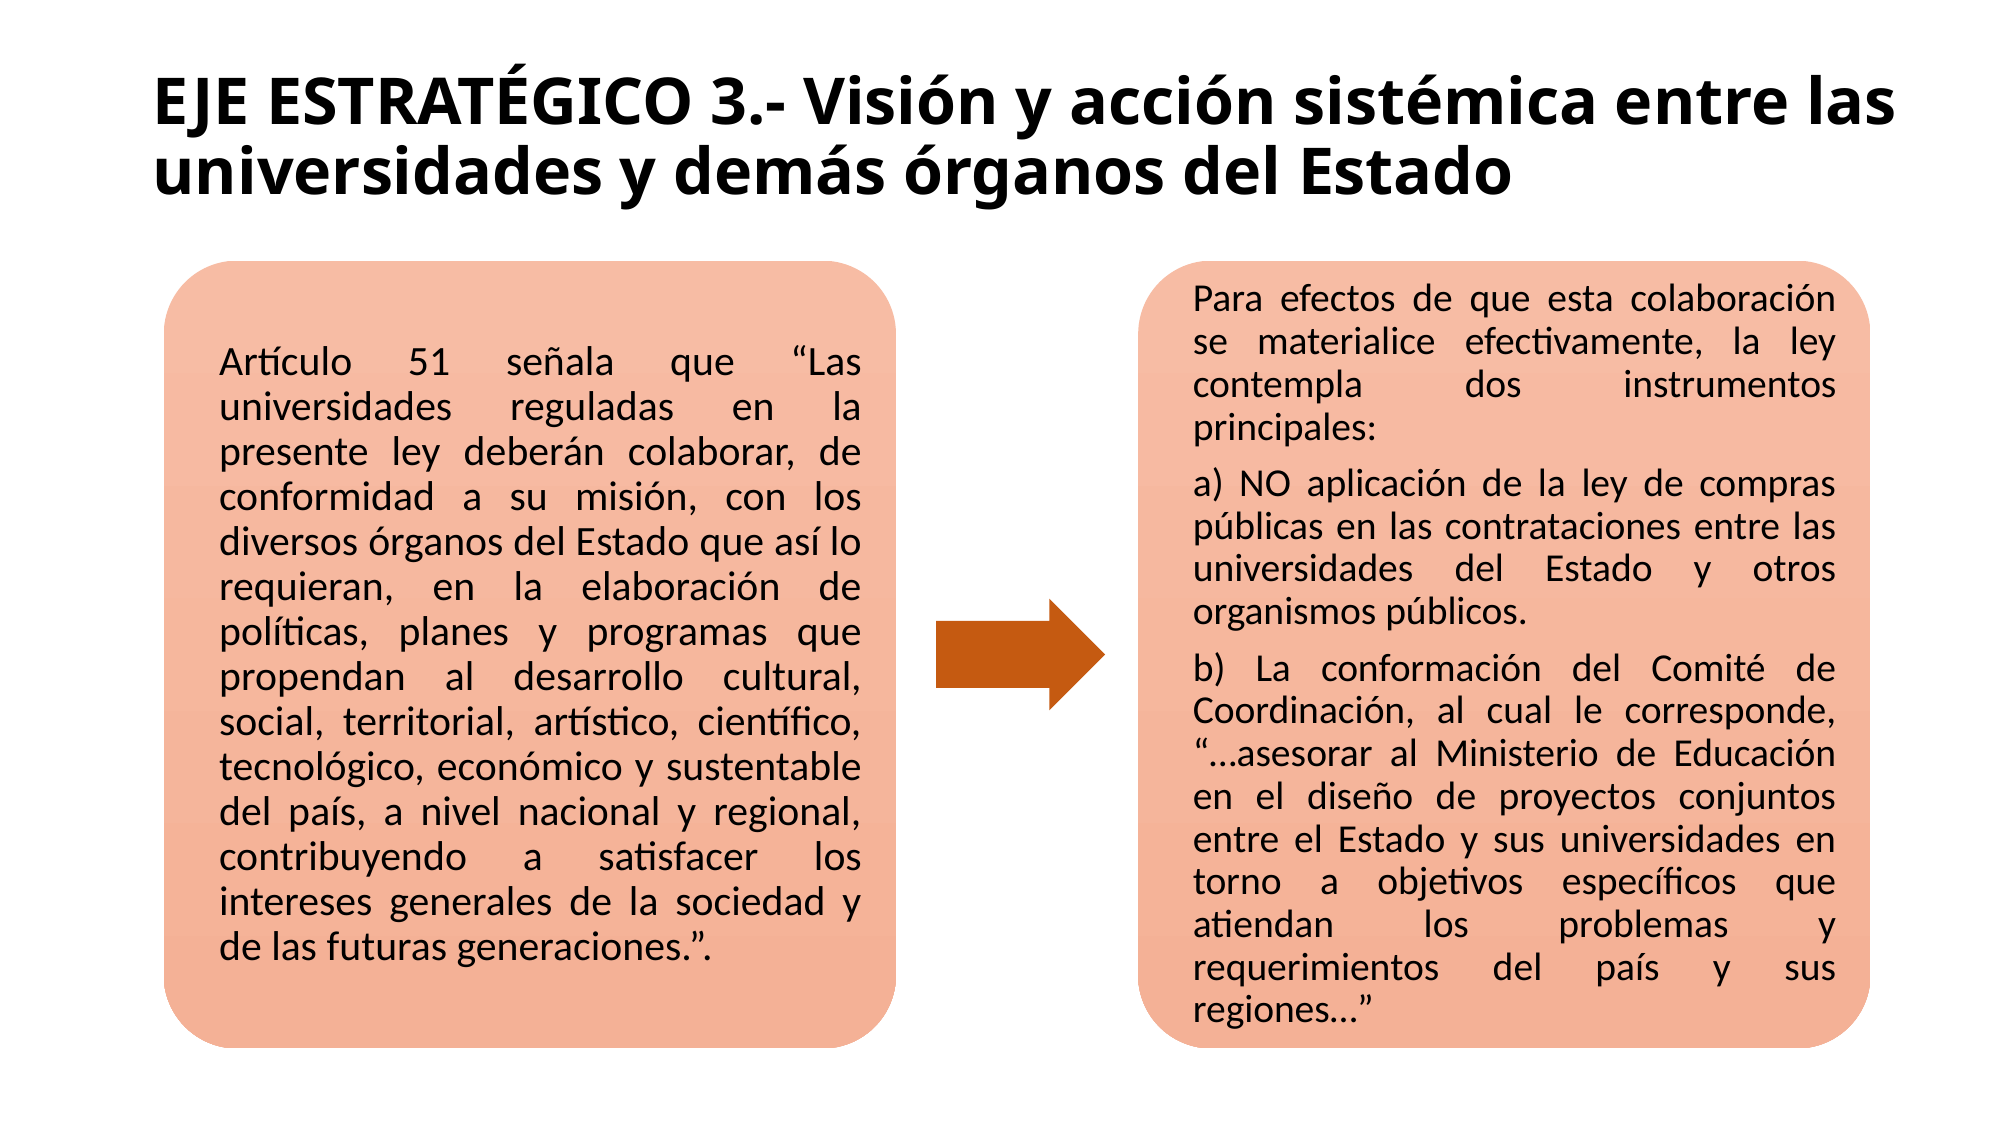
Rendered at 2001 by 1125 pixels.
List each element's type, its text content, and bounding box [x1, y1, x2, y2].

title EJE ESTRATÉGICO 3.- Visión y acción sistémica entre las universidades y demás órganos del Estado [137, 59, 1925, 278]
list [137, 260, 1896, 1049]
